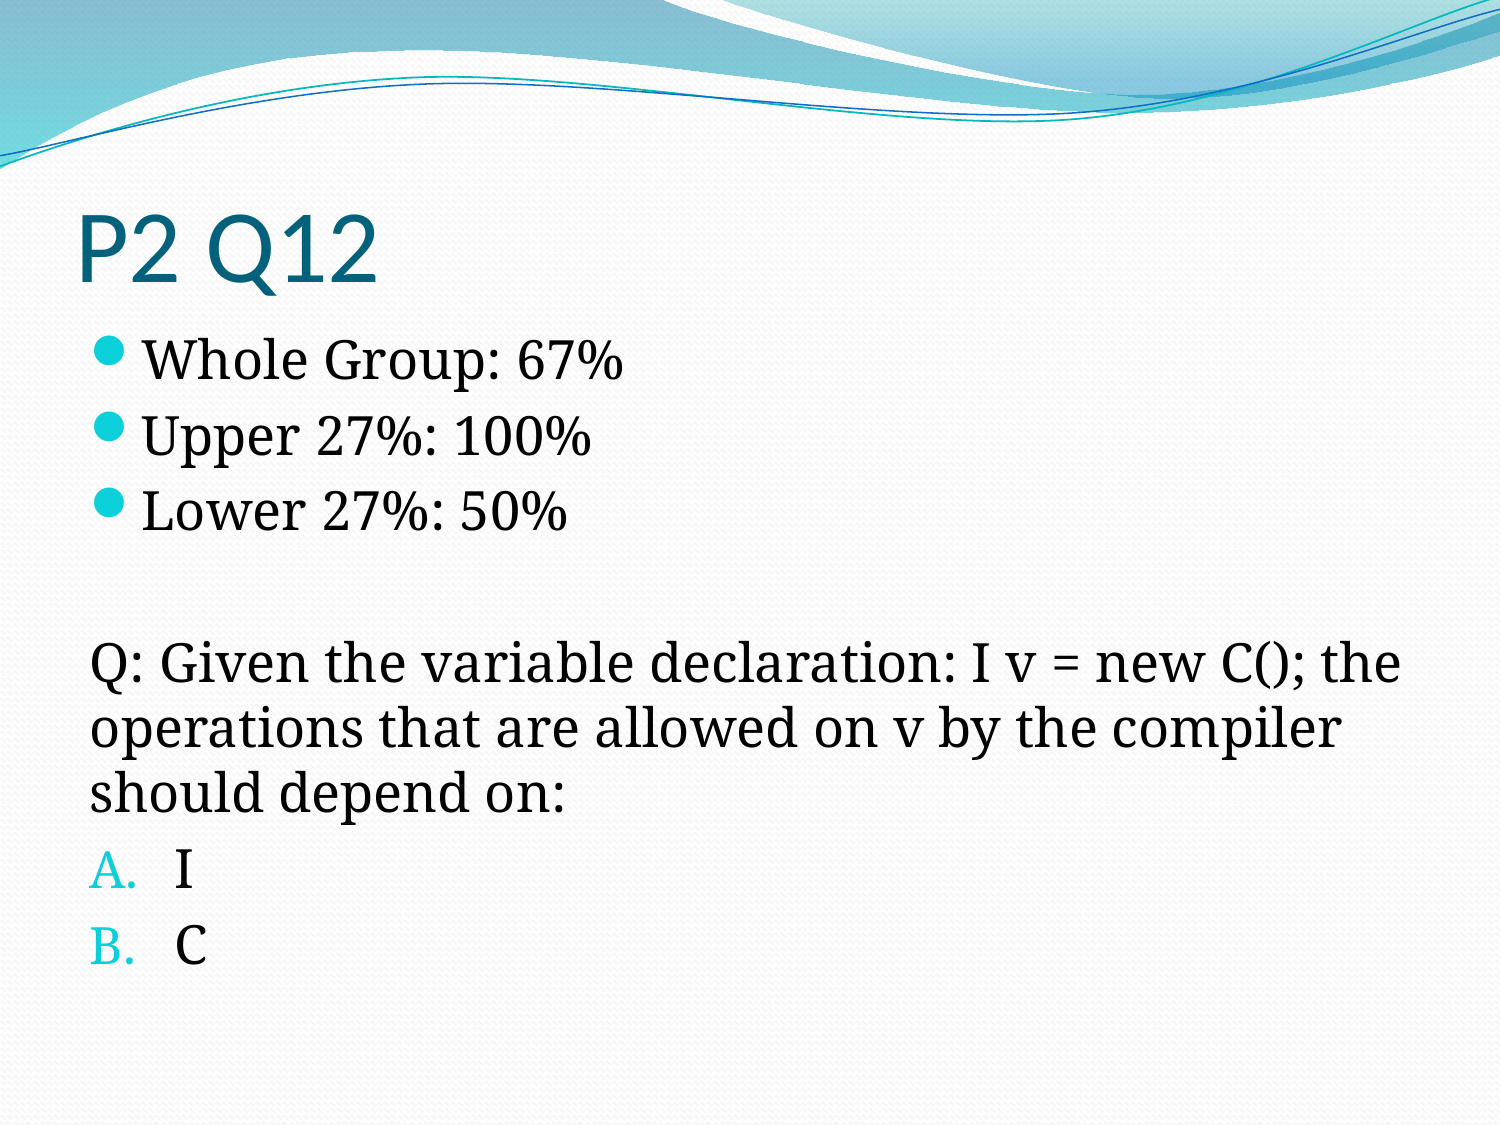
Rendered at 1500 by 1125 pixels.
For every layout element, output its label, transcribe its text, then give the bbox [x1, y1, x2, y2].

title P2 Q12 [75, 115, 1425, 303]
list Whole Group: 67% Upper 27%: 100% Lower 27%: 50% Q: Given the variable declaration: I v = new C(); the operations that are allowed on v by the compiler should depend on: I C [75, 317, 1425, 1038]
